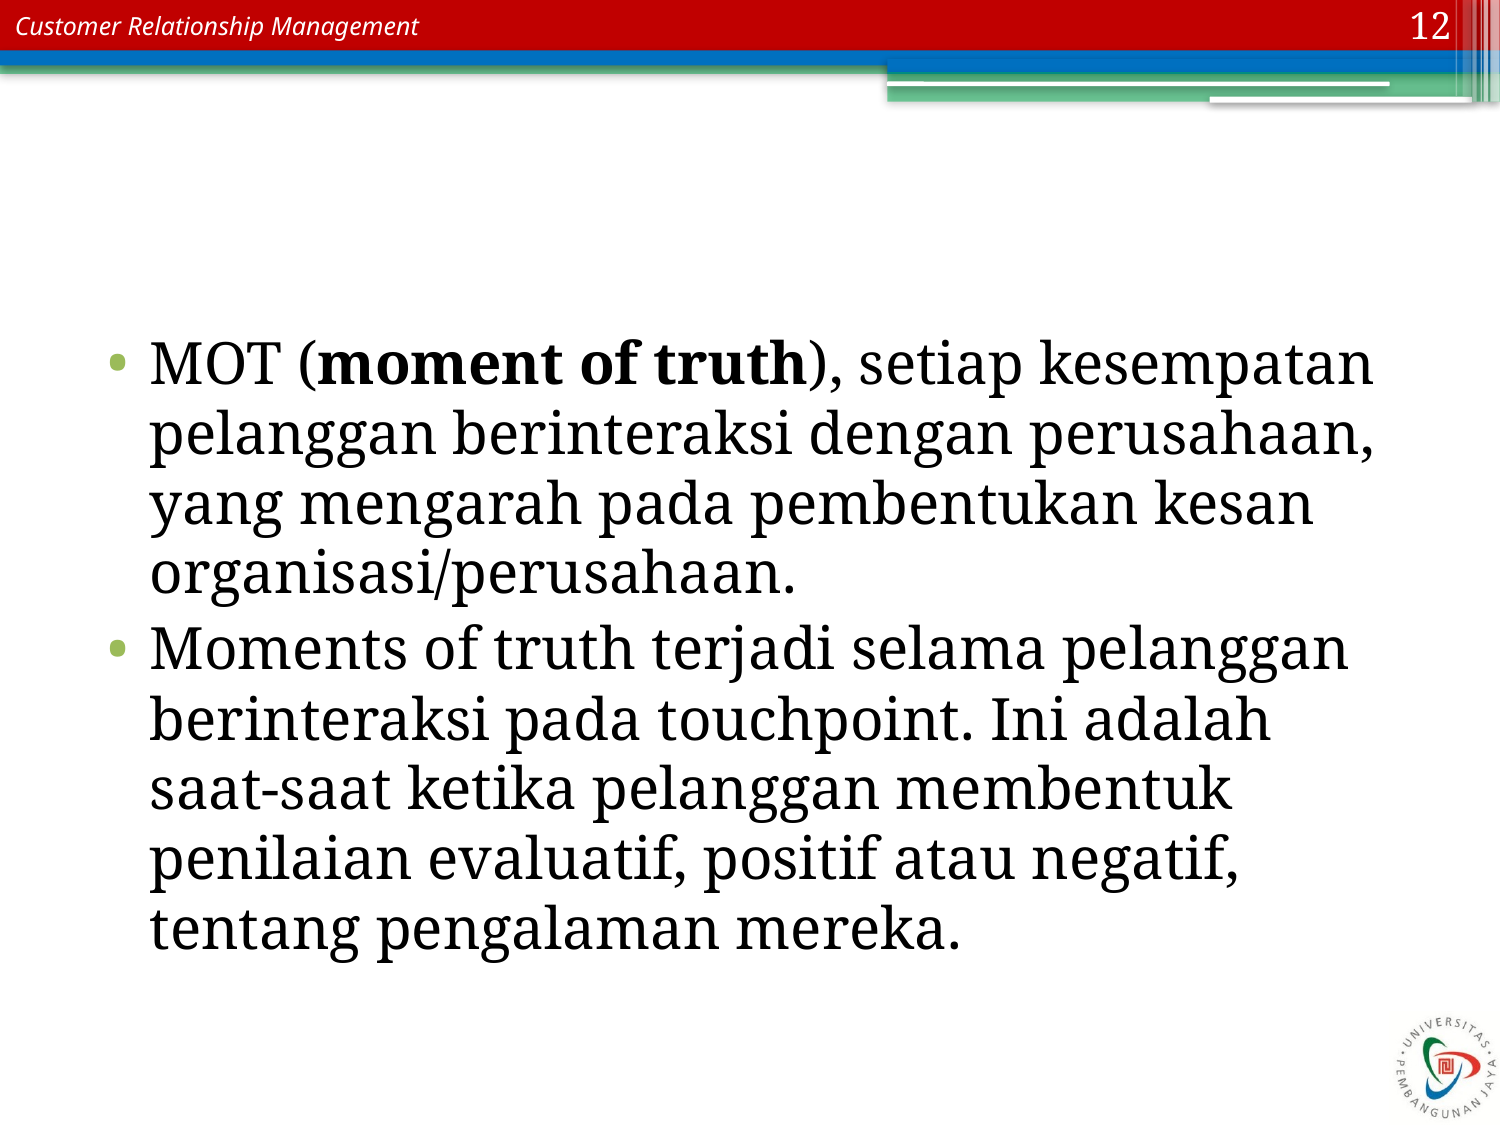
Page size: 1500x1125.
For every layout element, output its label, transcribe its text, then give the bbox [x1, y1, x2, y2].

list MOT (moment of truth), setiap kesempatan pelanggan berinteraksi dengan perusahaan, yang mengarah pada pembentukan kesan organisasi/perusahaan. Moments of truth terjadi selama pelanggan berinteraksi pada touchpoint. Ini adalah saat-saat ketika pelanggan membentuk penilaian evaluatif, positif atau negatif, tentang pengalaman mereka. [75, 318, 1425, 1029]
slide_number 12 [1341, 0, 1466, 61]
picture [1389, 1011, 1500, 1125]
